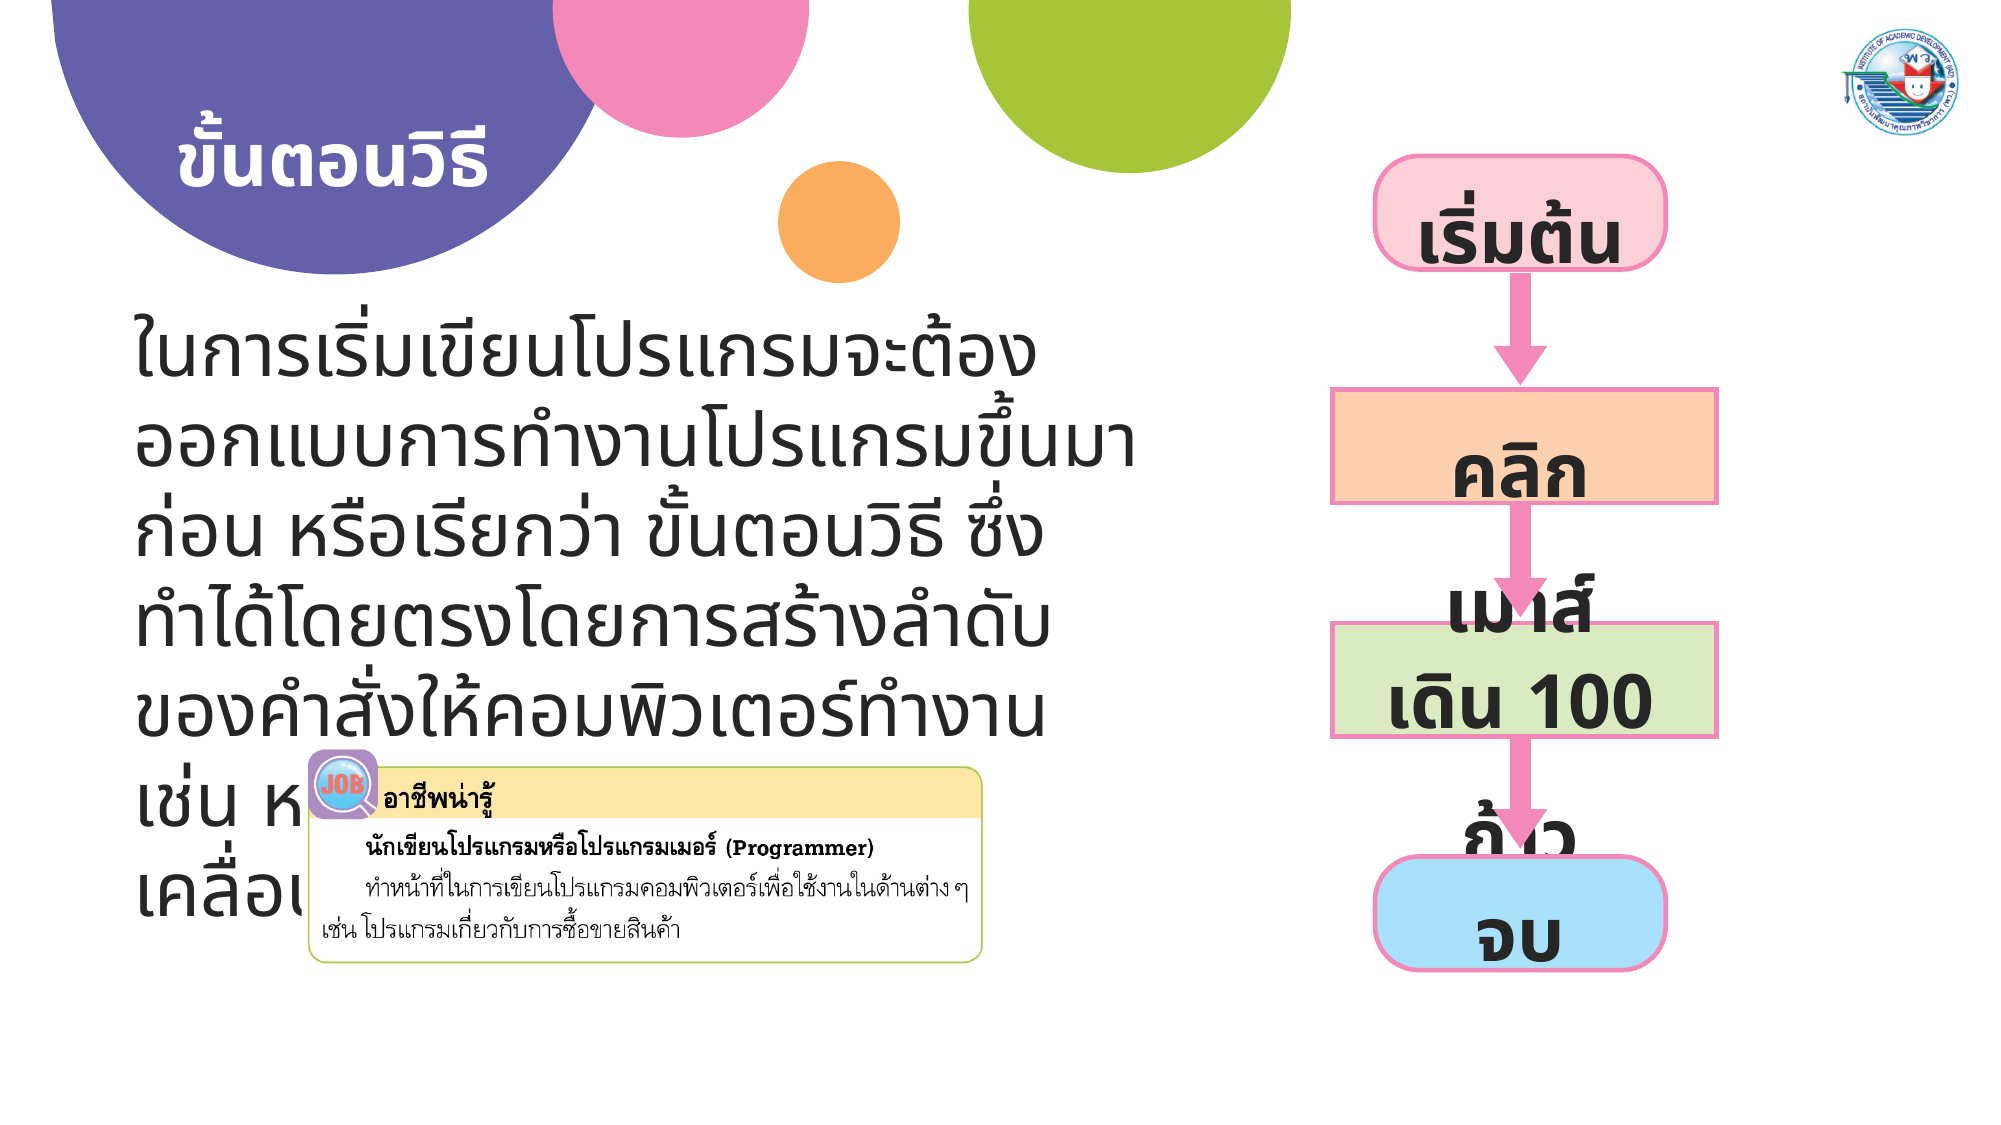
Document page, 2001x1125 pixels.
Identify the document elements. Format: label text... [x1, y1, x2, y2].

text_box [1332, 370, 1717, 511]
text_box [1491, 742, 1550, 833]
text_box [1374, 136, 1667, 277]
text_box [1491, 277, 1550, 370]
text_box ในการเริ่มเขียนโปรแกรมจะต้องออกแบบการทำงานโปรแกรมขึ้นมาก่อน หรือเรียกว่า ขั้นตอนวิธี ซึ่งทำได้โดยตรงโดยการสร้างลำดับของคำสั่งให้คอมพิวเตอร์ทำงาน เช่น หากต้องการให้ตัวละครเคลื่อนที่สามารถทำได้ ดังนี้ [118, 293, 1174, 939]
picture [301, 745, 991, 971]
text_box [619, 0, 811, 139]
picture [1840, 27, 1960, 137]
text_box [1332, 601, 1717, 742]
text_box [1340, 833, 1700, 974]
text_box [967, 0, 1293, 175]
text_box [1491, 511, 1550, 601]
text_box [51, 0, 619, 275]
text_box [777, 160, 902, 285]
